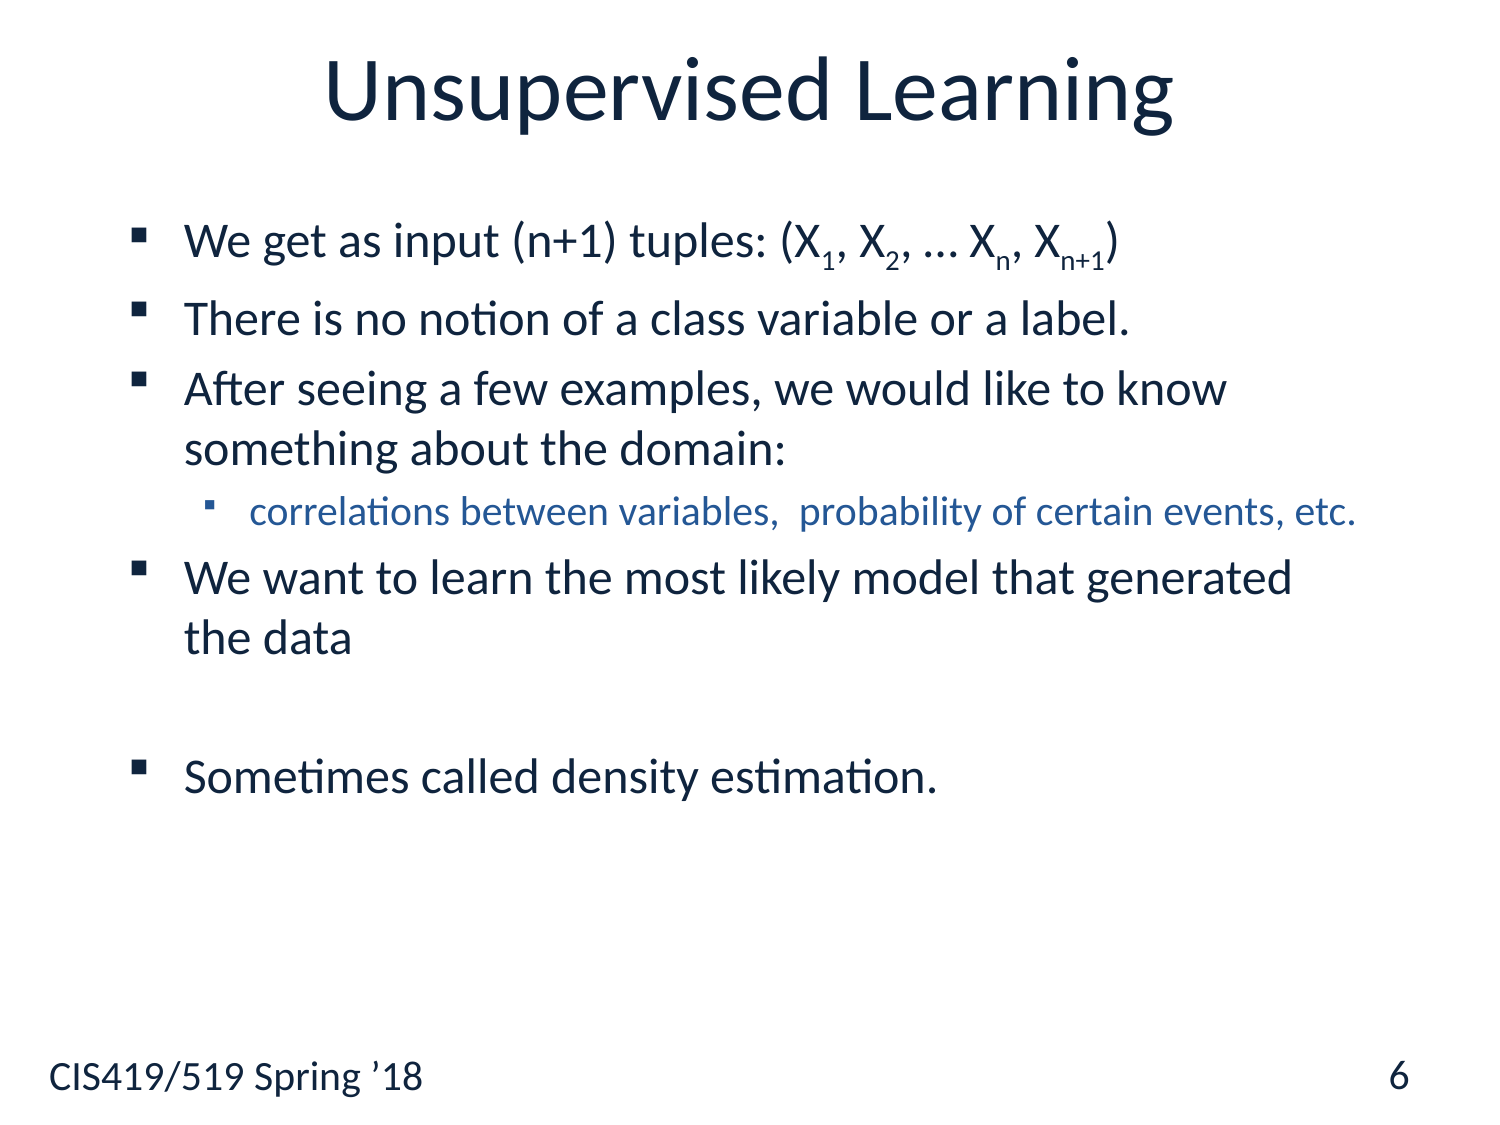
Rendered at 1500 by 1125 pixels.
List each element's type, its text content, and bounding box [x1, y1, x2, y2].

title Unsupervised Learning [112, 5, 1388, 163]
slide_number 6 [1074, 1042, 1425, 1103]
list We get as input (n+1) tuples: (X1, X2, … Xn, Xn+1) There is no notion of a class variable or a label. After seeing a few examples, we would like to know something about the domain: correlations between variables, probability of certain events, etc. We want to learn the most likely model that generated the data Sometimes called density estimation. [112, 200, 1388, 1018]
